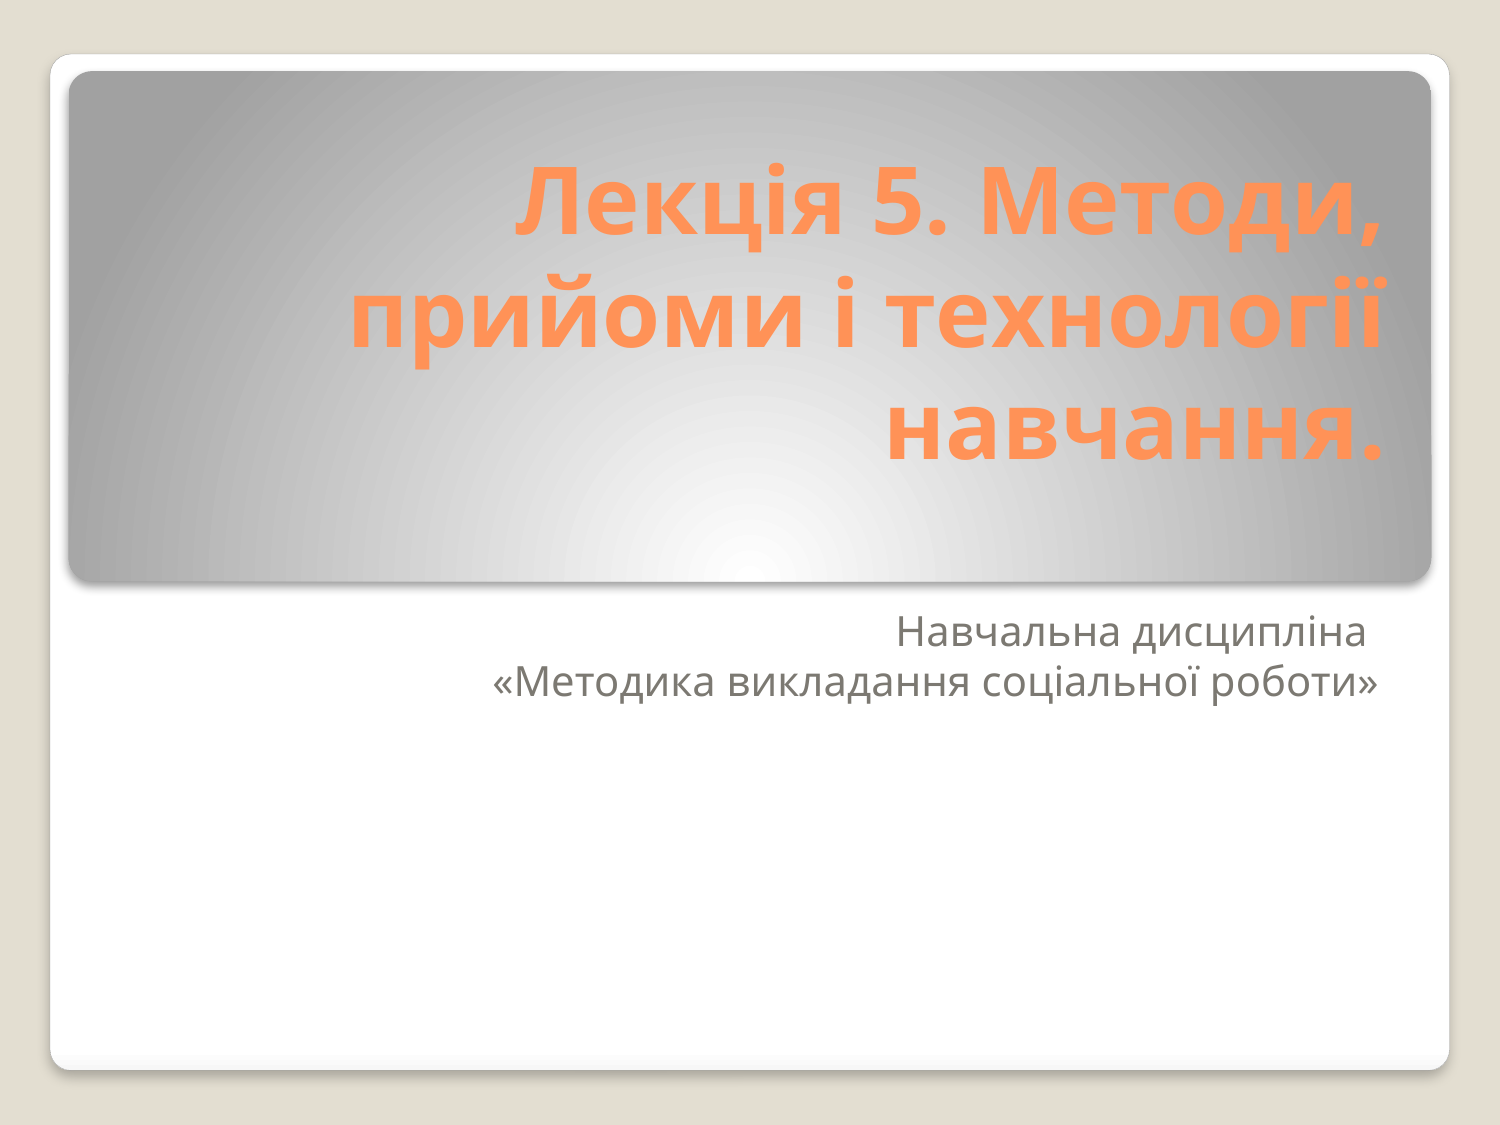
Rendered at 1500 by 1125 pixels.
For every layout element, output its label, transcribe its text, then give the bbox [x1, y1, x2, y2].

title Лекція 5. Методи, прийоми і технології навчання. [118, 78, 1394, 599]
subtitle Навчальна дисципліна «Методика викладання соціальної роботи» [118, 604, 1394, 755]
